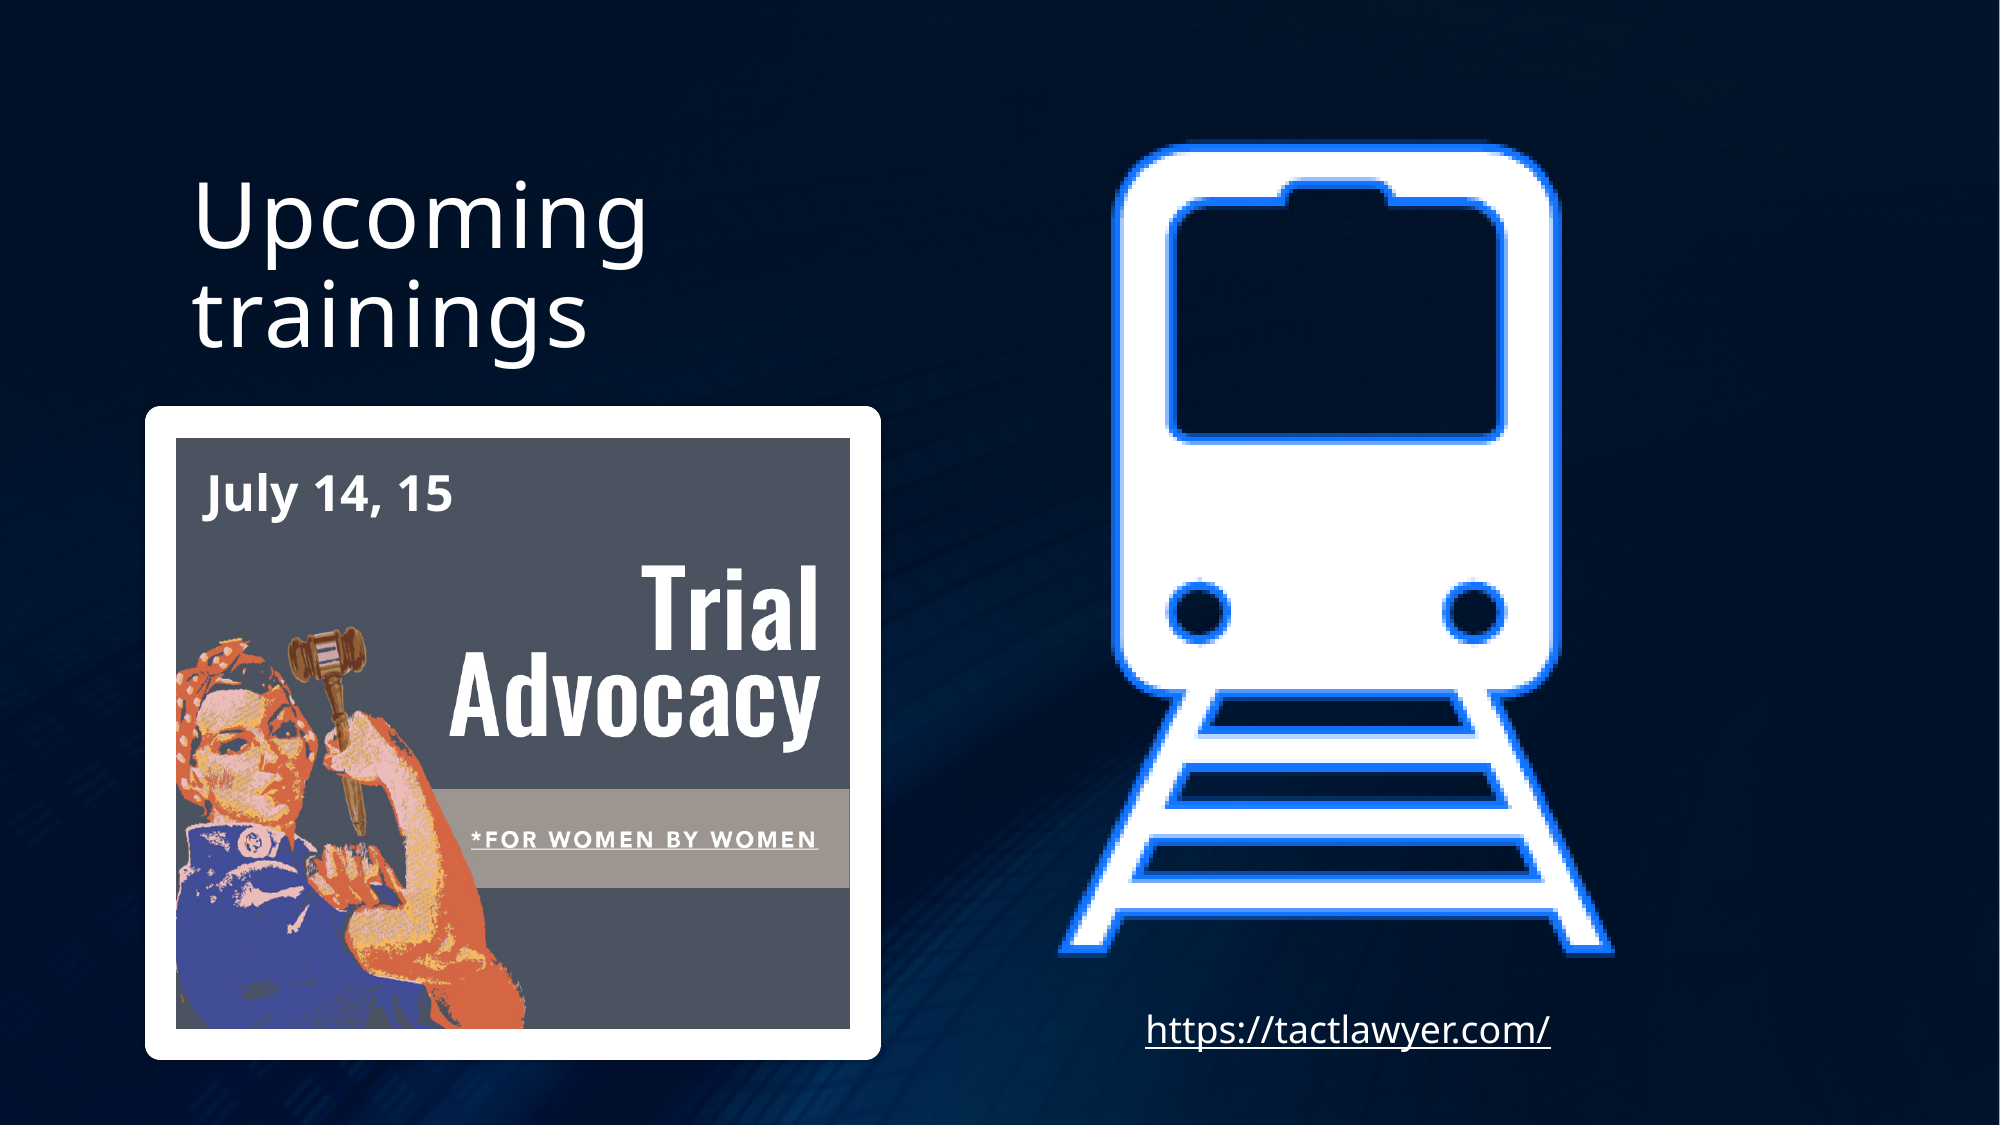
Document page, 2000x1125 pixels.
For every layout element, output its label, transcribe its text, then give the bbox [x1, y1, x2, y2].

title Upcoming trainings [176, 149, 767, 375]
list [897, 111, 1777, 987]
picture [0, 0, 2000, 1125]
text_box https://tactlawyer.com/ [949, 998, 1756, 1065]
